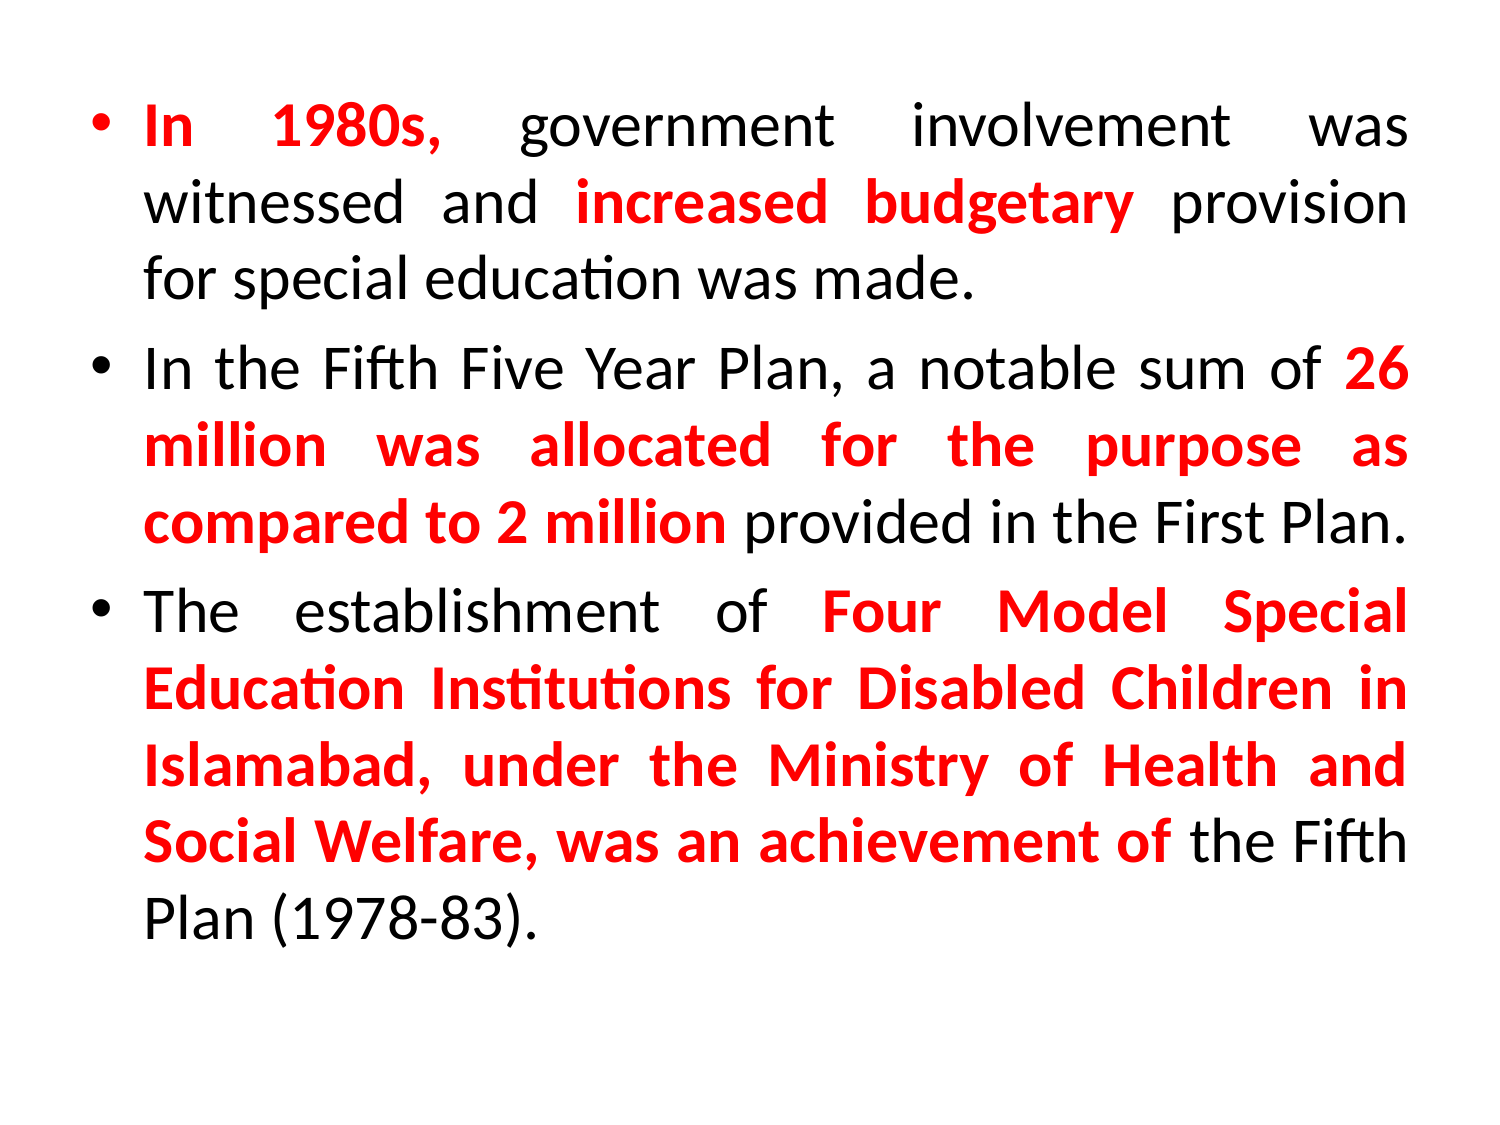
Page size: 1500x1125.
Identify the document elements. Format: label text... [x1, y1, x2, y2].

list In 1980s, government involvement was witnessed and increased budgetary provision for special education was made. In the Fifth Five Year Plan, a notable sum of 26 million was allocated for the purpose as compared to 2 million provided in the First Plan. The establishment of Four Model Special Education Institutions for Disabled Children in Islamabad, under the Ministry of Health and Social Welfare, was an achievement of the Fifth Plan (1978-83). [75, 75, 1425, 1005]
